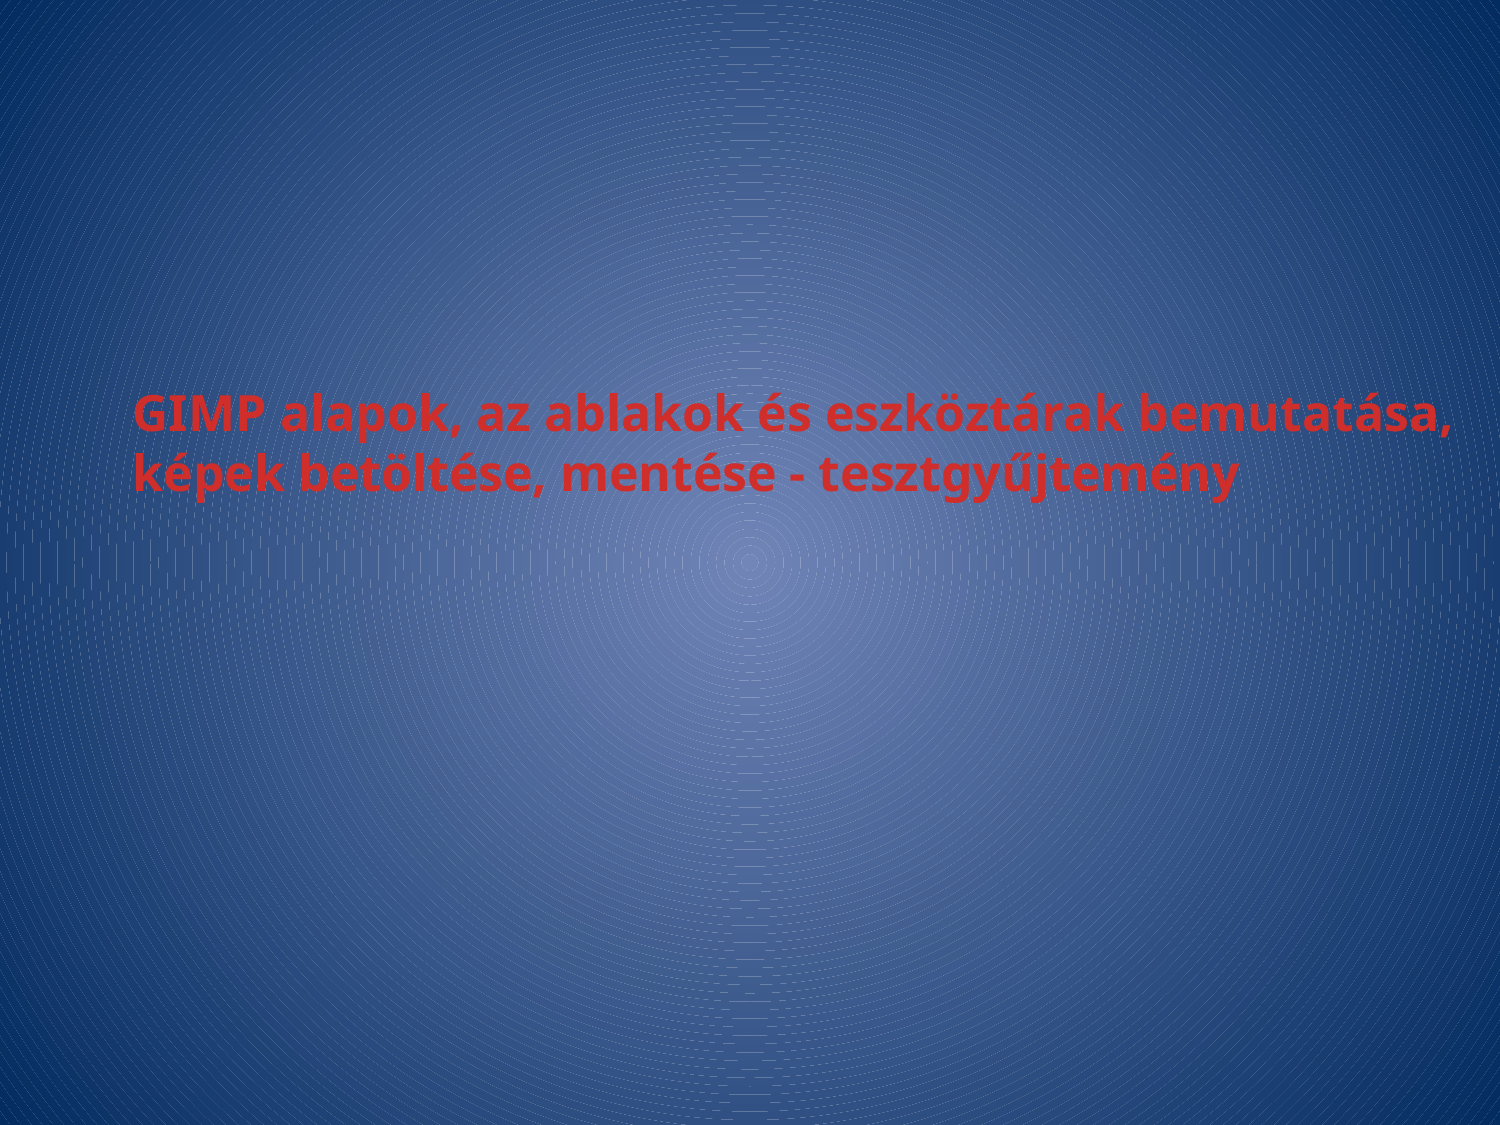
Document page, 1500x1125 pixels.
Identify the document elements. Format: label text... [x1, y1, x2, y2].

text_box GIMP alapok, az ablakok és eszköztárak bemutatása, képek betöltése, mentése - tesztgyűjtemény [117, 314, 1500, 510]
